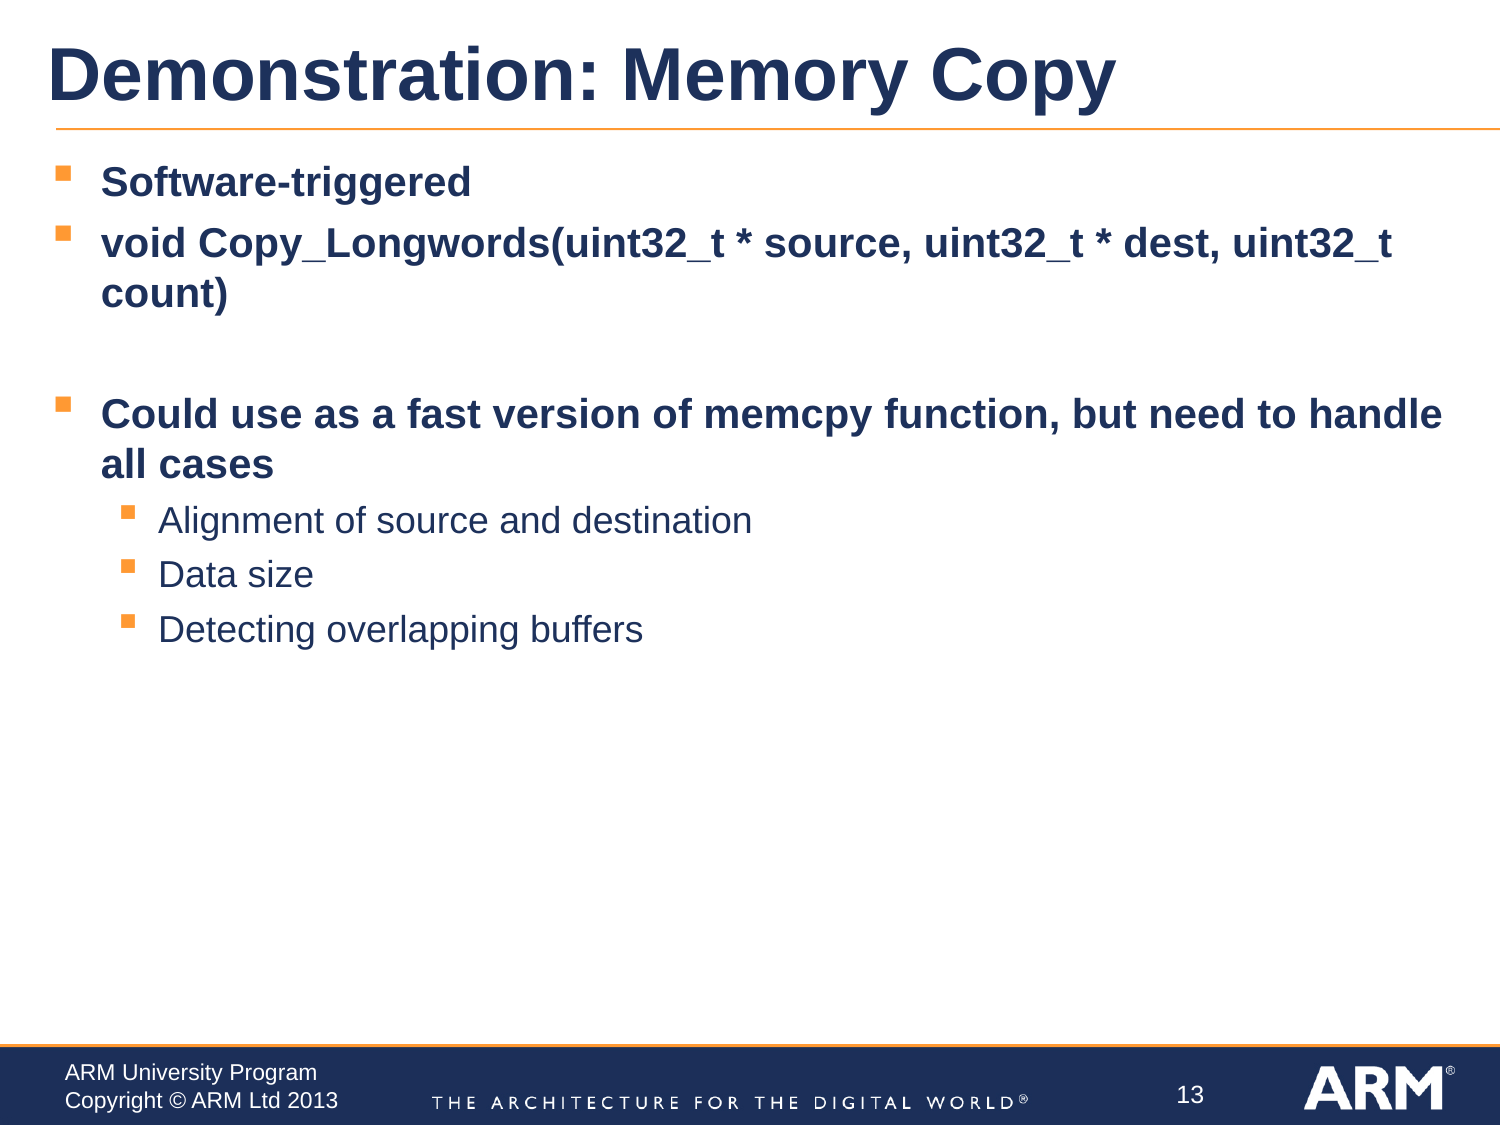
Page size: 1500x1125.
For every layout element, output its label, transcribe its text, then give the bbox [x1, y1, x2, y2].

picture [0, 1048, 1500, 1125]
list Software-triggered void Copy_Longwords(uint32_t * source, uint32_t * dest, uint32_t count) Could use as a fast version of memcpy function, but need to handle all cases Alignment of source and destination Data size Detecting overlapping buffers [38, 148, 1500, 1039]
title Demonstration: Memory Copy [34, 1, 1500, 141]
